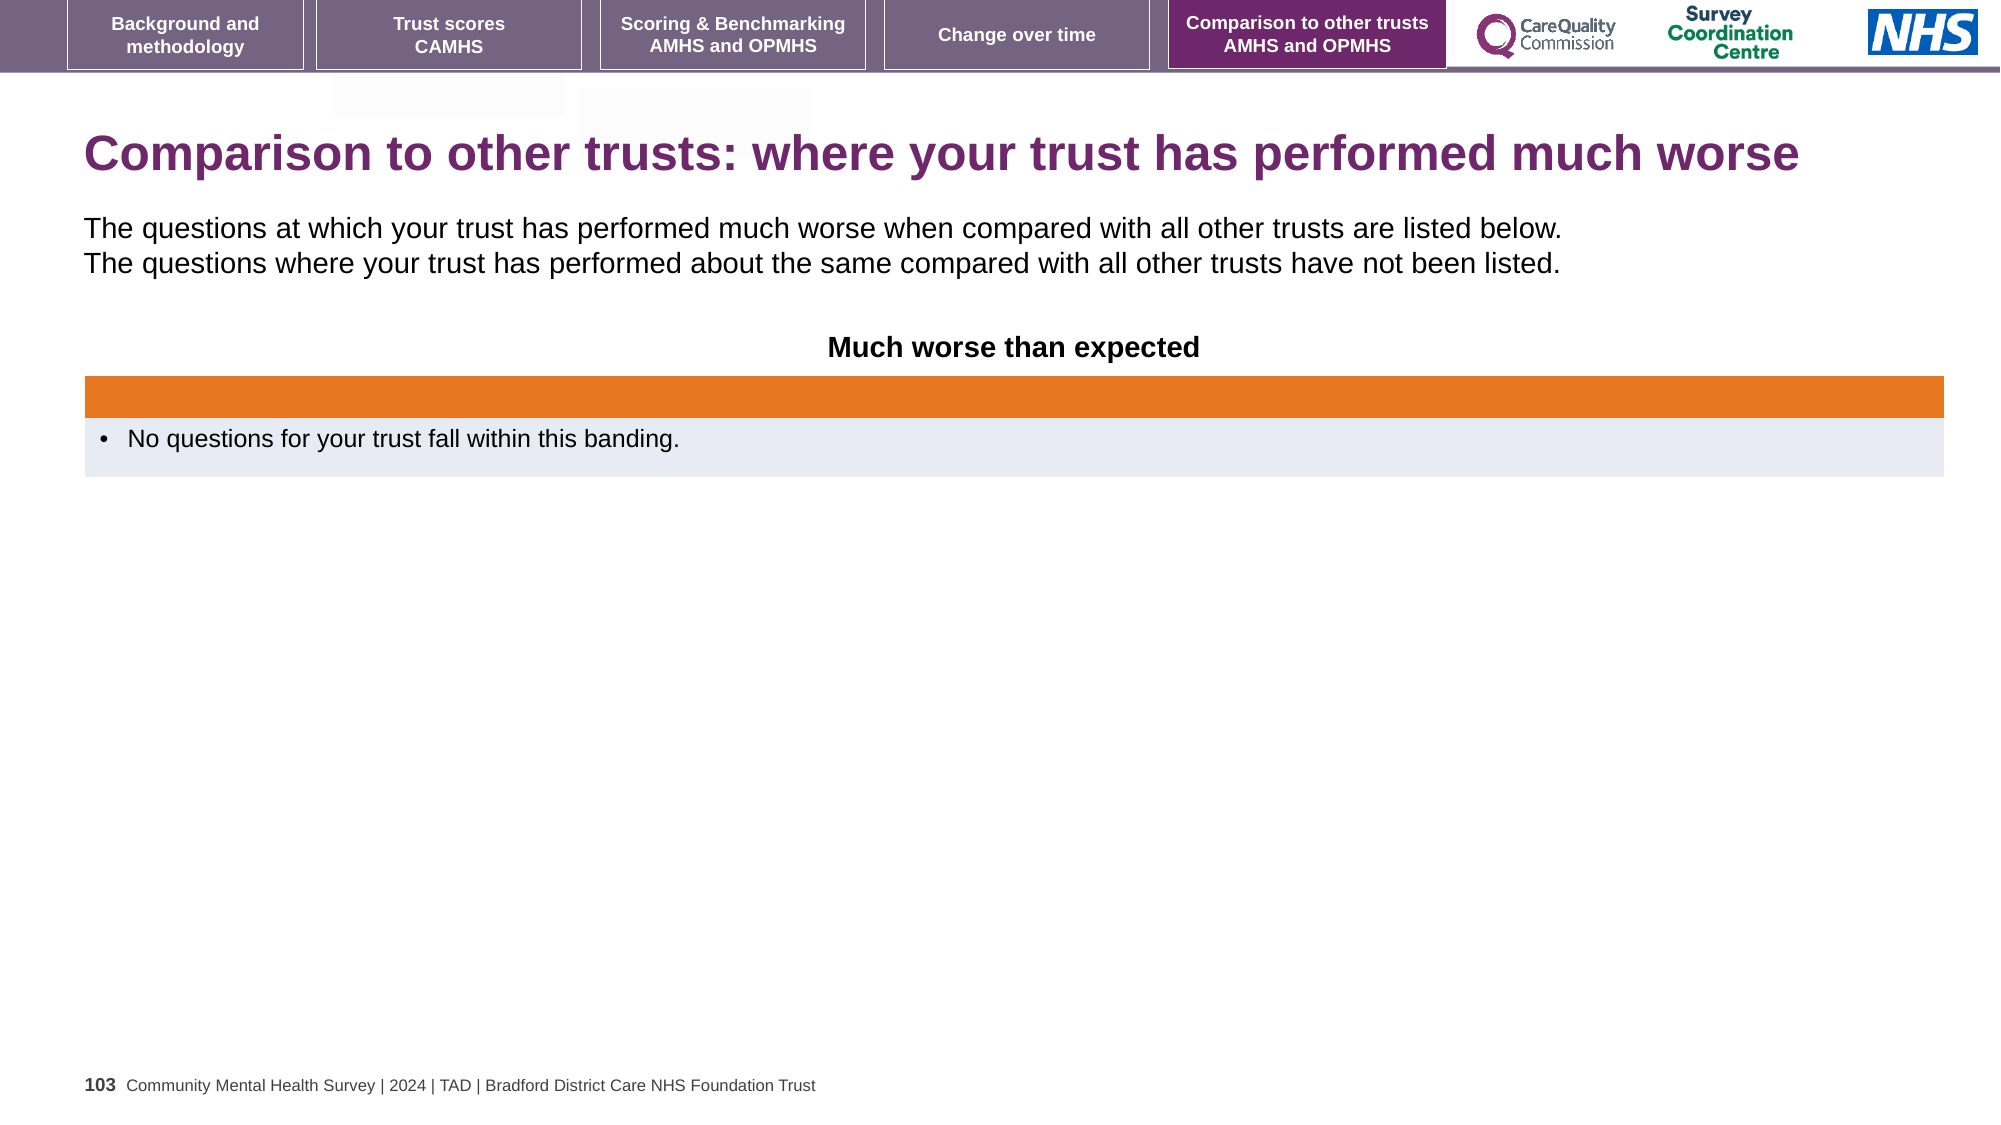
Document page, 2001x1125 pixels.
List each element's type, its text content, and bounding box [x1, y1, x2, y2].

text_box 103 [84, 1065, 122, 1125]
picture [1868, 9, 1978, 55]
picture [1476, 13, 1616, 59]
title Comparison to other trusts: where your trust has performed much worse [68, 100, 1942, 209]
picture [1666, 3, 1794, 61]
table_cell [85, 376, 1944, 418]
table_header Much worse than expected [85, 317, 1944, 376]
table_cell No questions for your trust fall within this banding. [85, 418, 1944, 477]
text_box The questions at which your trust has performed much worse when compared with all other trusts are listed below. The questions where your trust has performed about the same compared with all other trusts have not been listed. [68, 202, 1896, 287]
